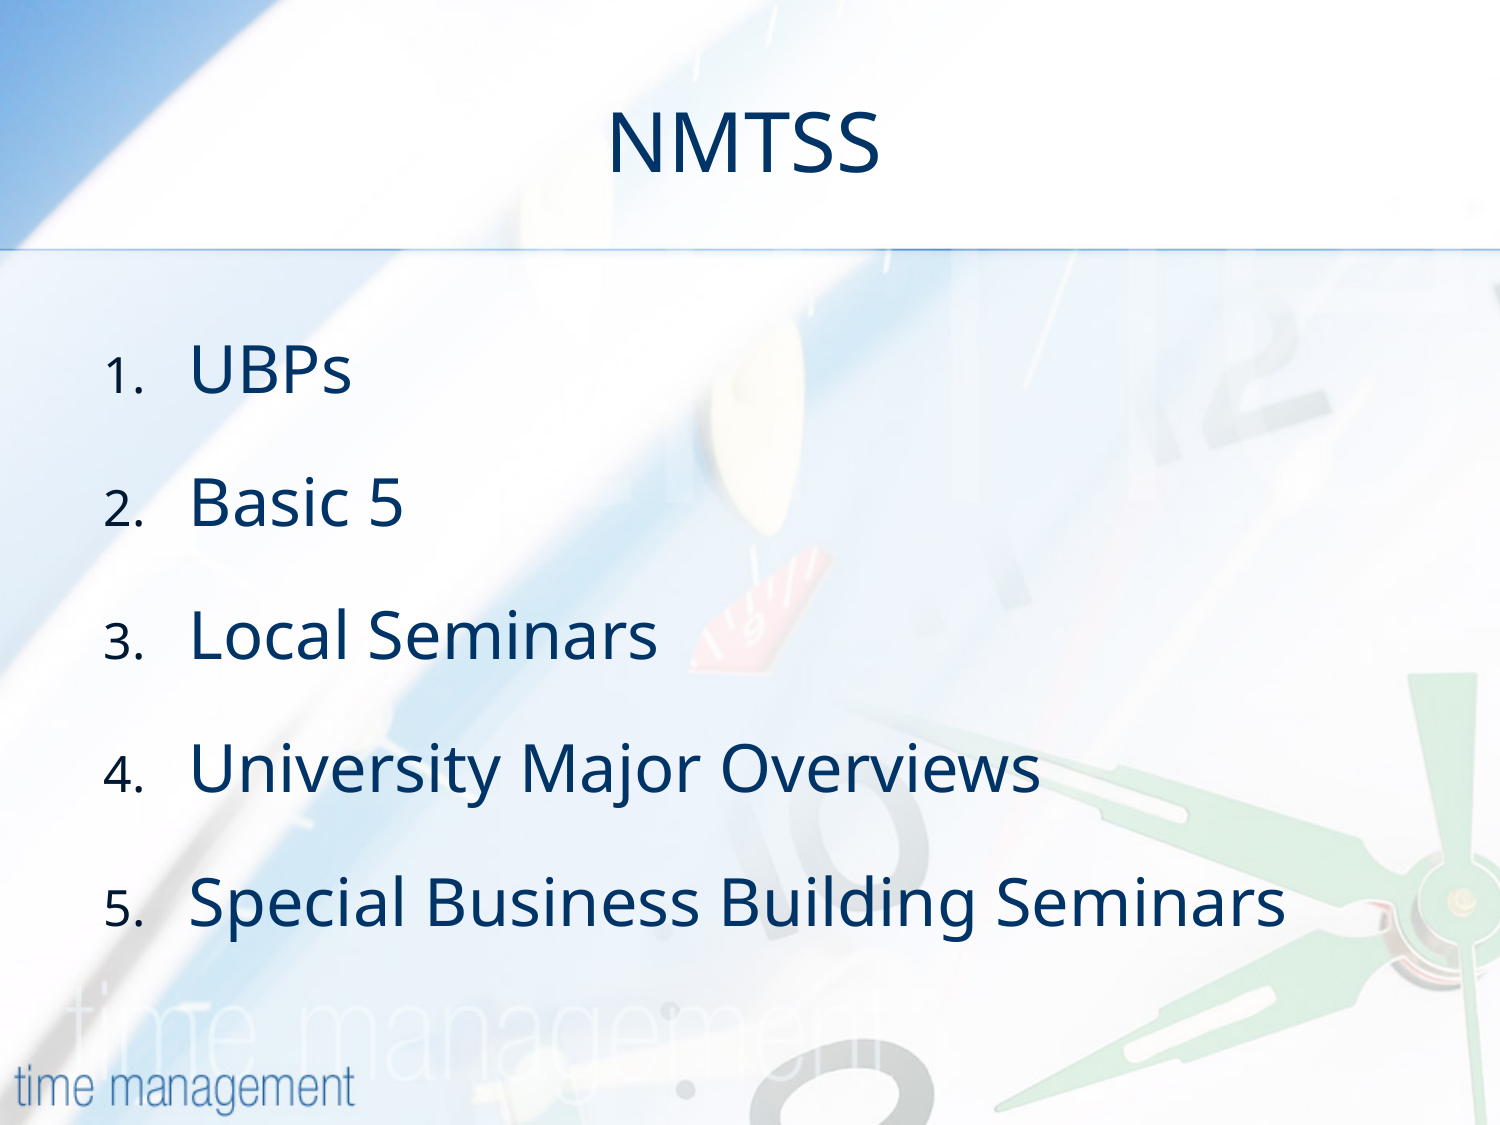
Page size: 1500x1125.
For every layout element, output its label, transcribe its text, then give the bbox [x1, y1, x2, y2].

picture [0, 0, 1500, 1125]
title NMTSS [88, 58, 1400, 220]
list UBPs Basic 5 Local Seminars University Major Overviews Special Business Building Seminars [88, 278, 1400, 1059]
